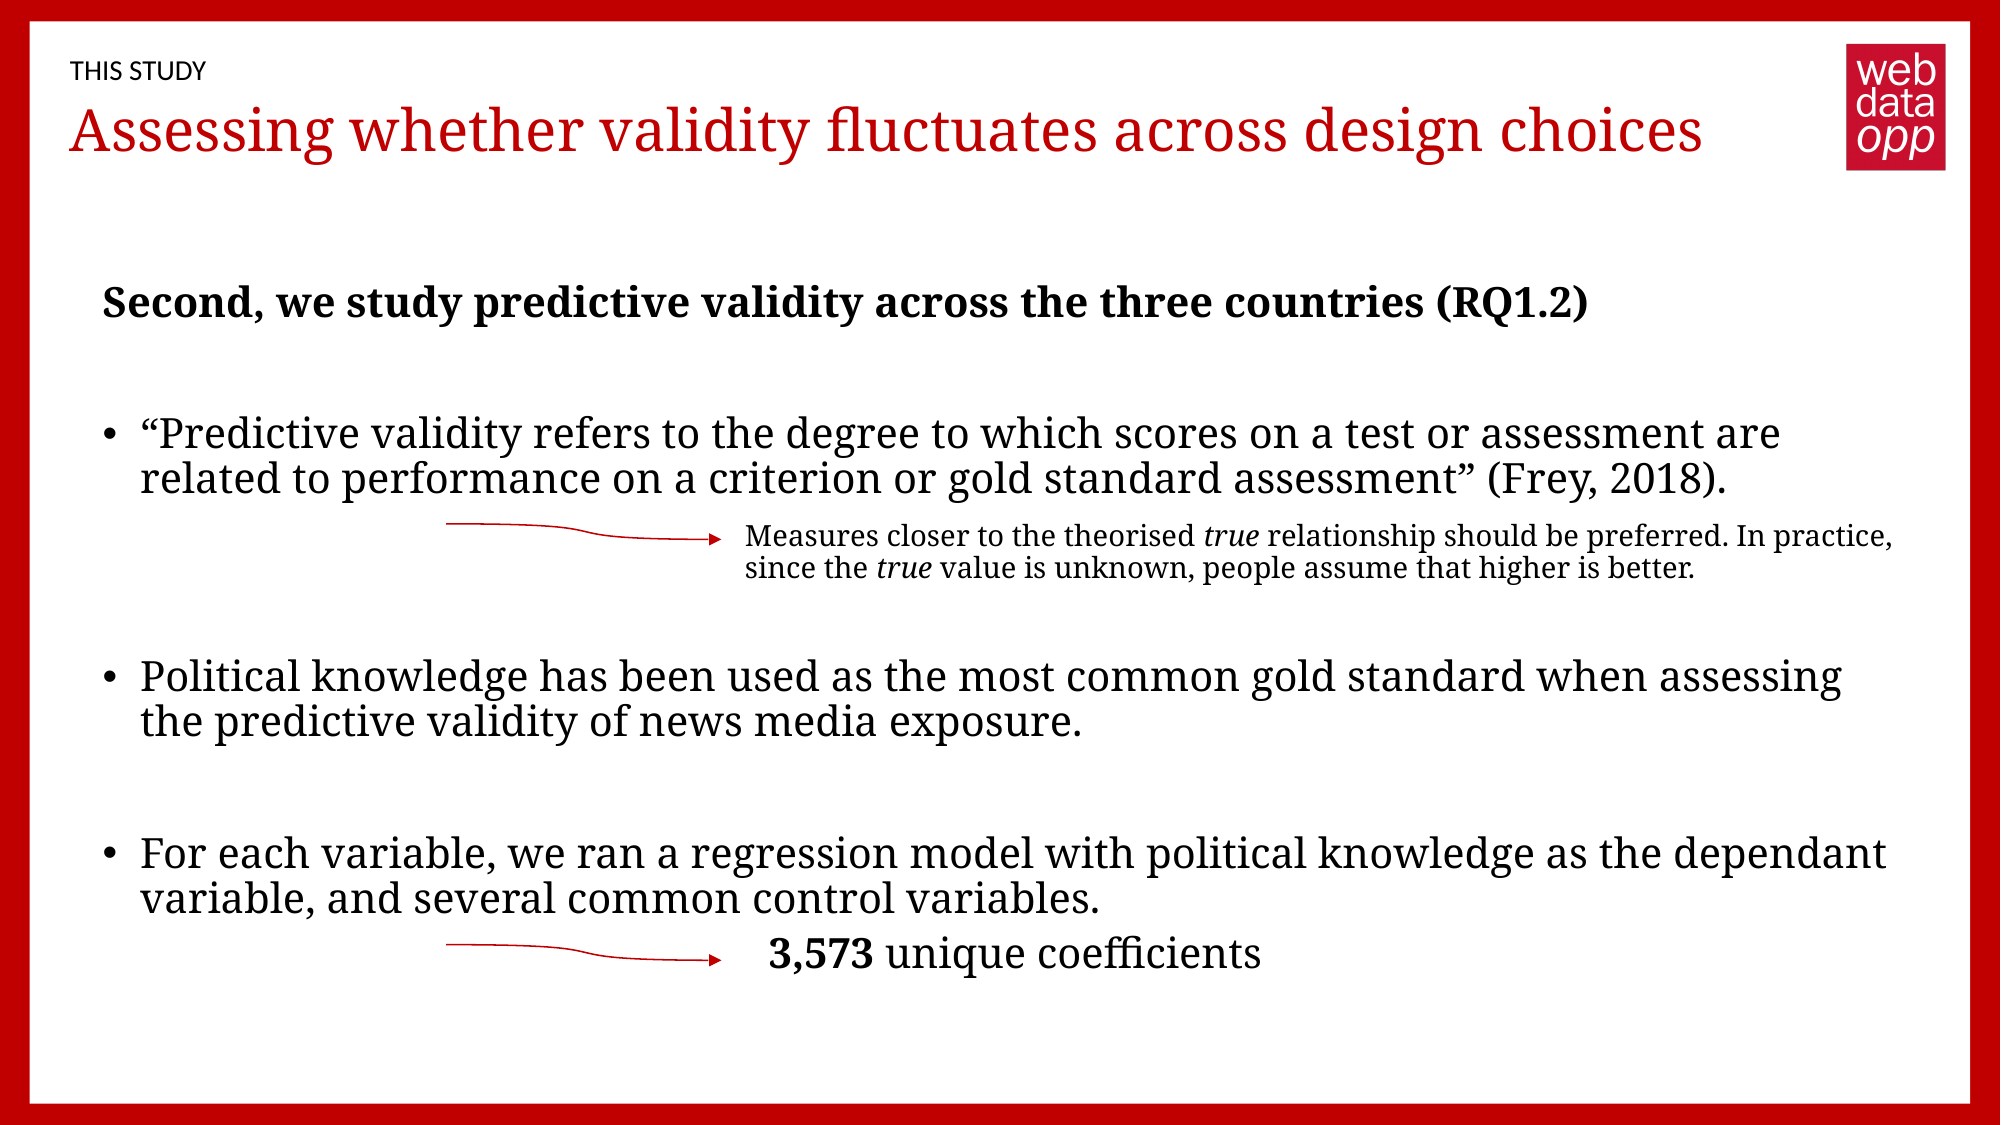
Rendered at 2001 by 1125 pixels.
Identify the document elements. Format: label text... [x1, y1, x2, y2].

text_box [446, 944, 722, 961]
list THIS STUDY [54, 48, 1747, 95]
list Second, we study predictive validity across the three countries (RQ1.2) “Predictive validity refers to the degree to which scores on a test or assessment are related to performance on a criterion or gold standard assessment” (Frey, 2018). Political knowledge has been used as the most common gold standard when assessing the predictive validity of news media exposure. For each variable, we ran a regression model with political knowledge as the dependant variable, and several common control variables. 3,573 unique coefficients [87, 273, 1913, 1055]
title Assessing whether validity fluctuates across design choices [54, 97, 1807, 169]
text_box Measures closer to the theorised true relationship should be preferred. In practice, since the true value is unknown, people assume that higher is better. [730, 513, 1927, 658]
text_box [446, 523, 722, 540]
picture [1845, 42, 1948, 174]
